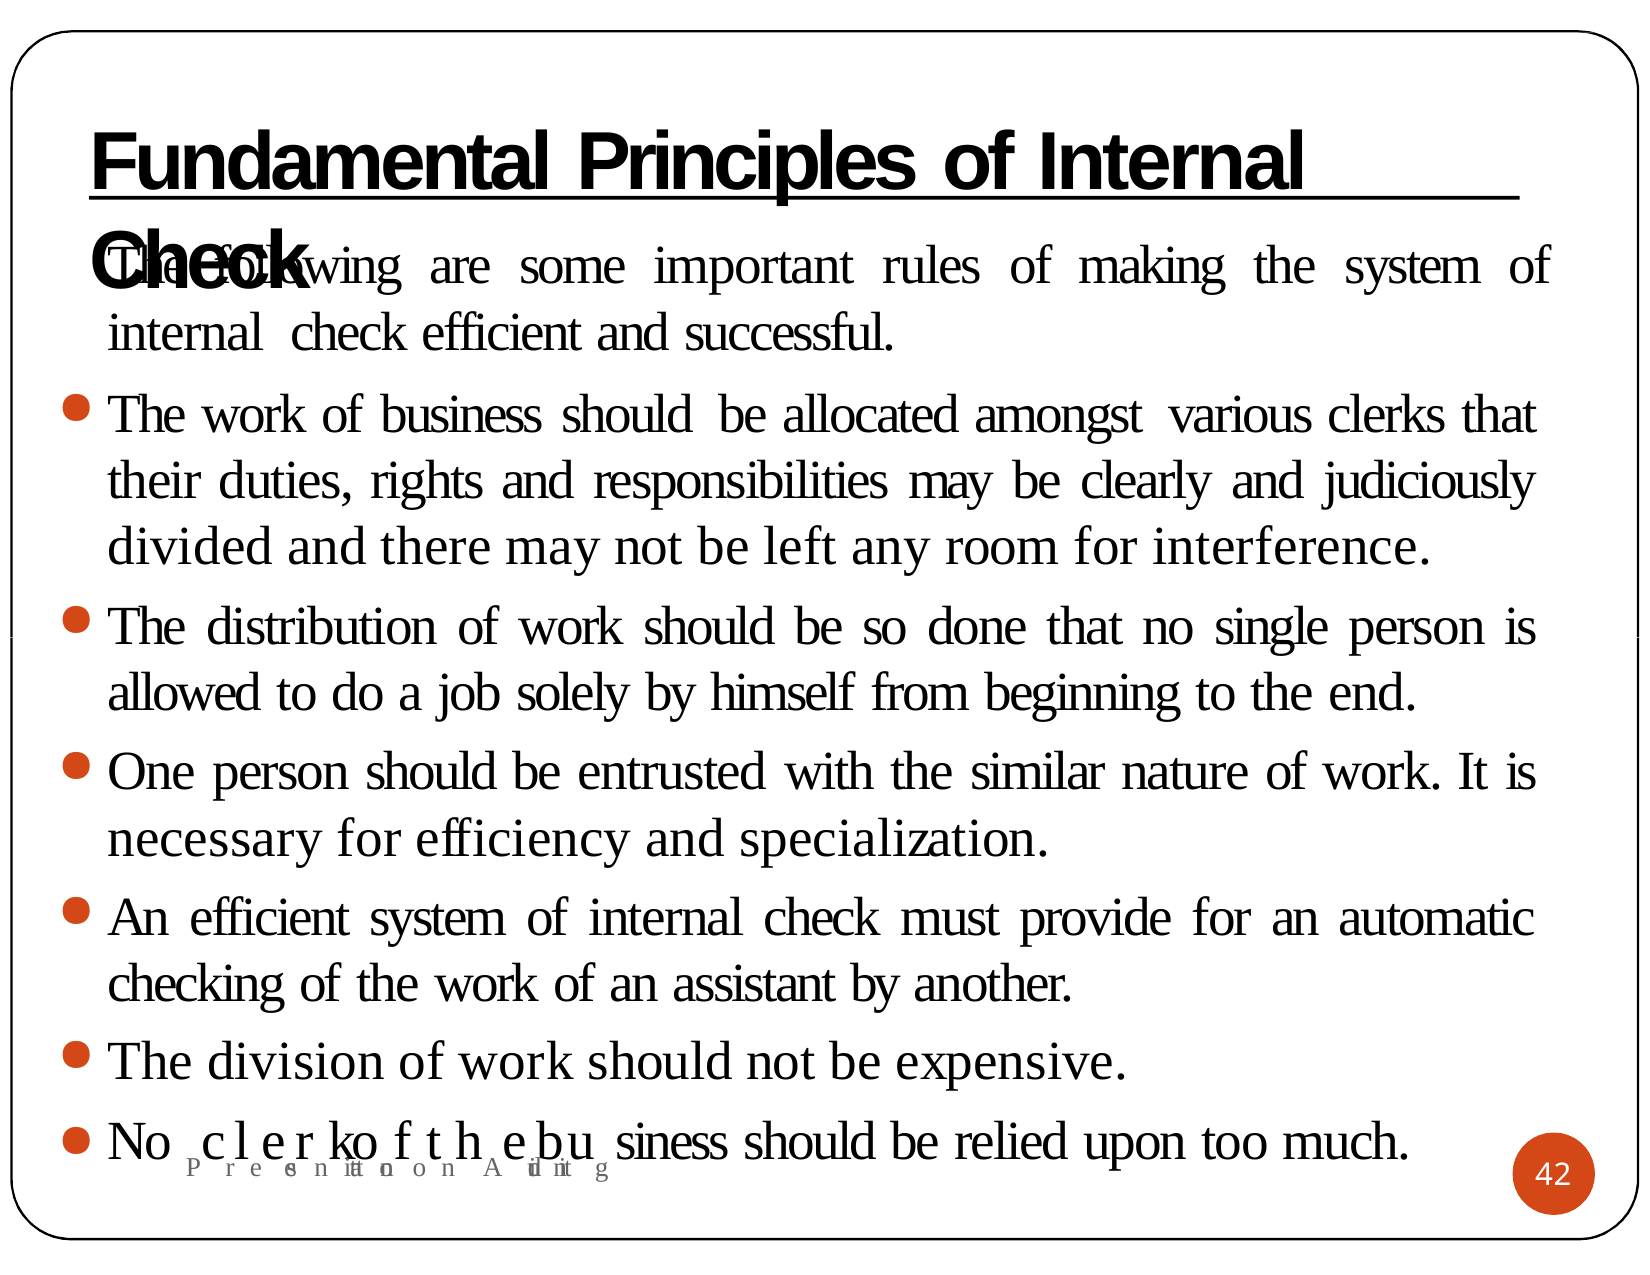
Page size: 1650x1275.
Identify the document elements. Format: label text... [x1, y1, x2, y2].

title Fundamental Principles of Internal Check [87, 104, 1523, 227]
text_box [89, 195, 1520, 200]
text_box The following are some important rules of making the system of internal check efficient and successful. The work of business should be allocated amongst various clerks that their duties, rights and responsibilities may be clearly and judiciously divided and there may not be left any room for interference. The distribution of work should be so done that no single person is allowed to do a job solely by himself from beginning to the end. One person should be entrusted with the similar nature of work. It is necessary for efficiency and specialization. An efficient system of internal check must provide for an automatic checking of the work of an assistant by another. The division of work should not be expensive. No PcrleesernktatioonfotnhAeudibtinug siness should be relied upon too much. [49, 227, 1556, 636]
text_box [0, 637, 1650, 1257]
